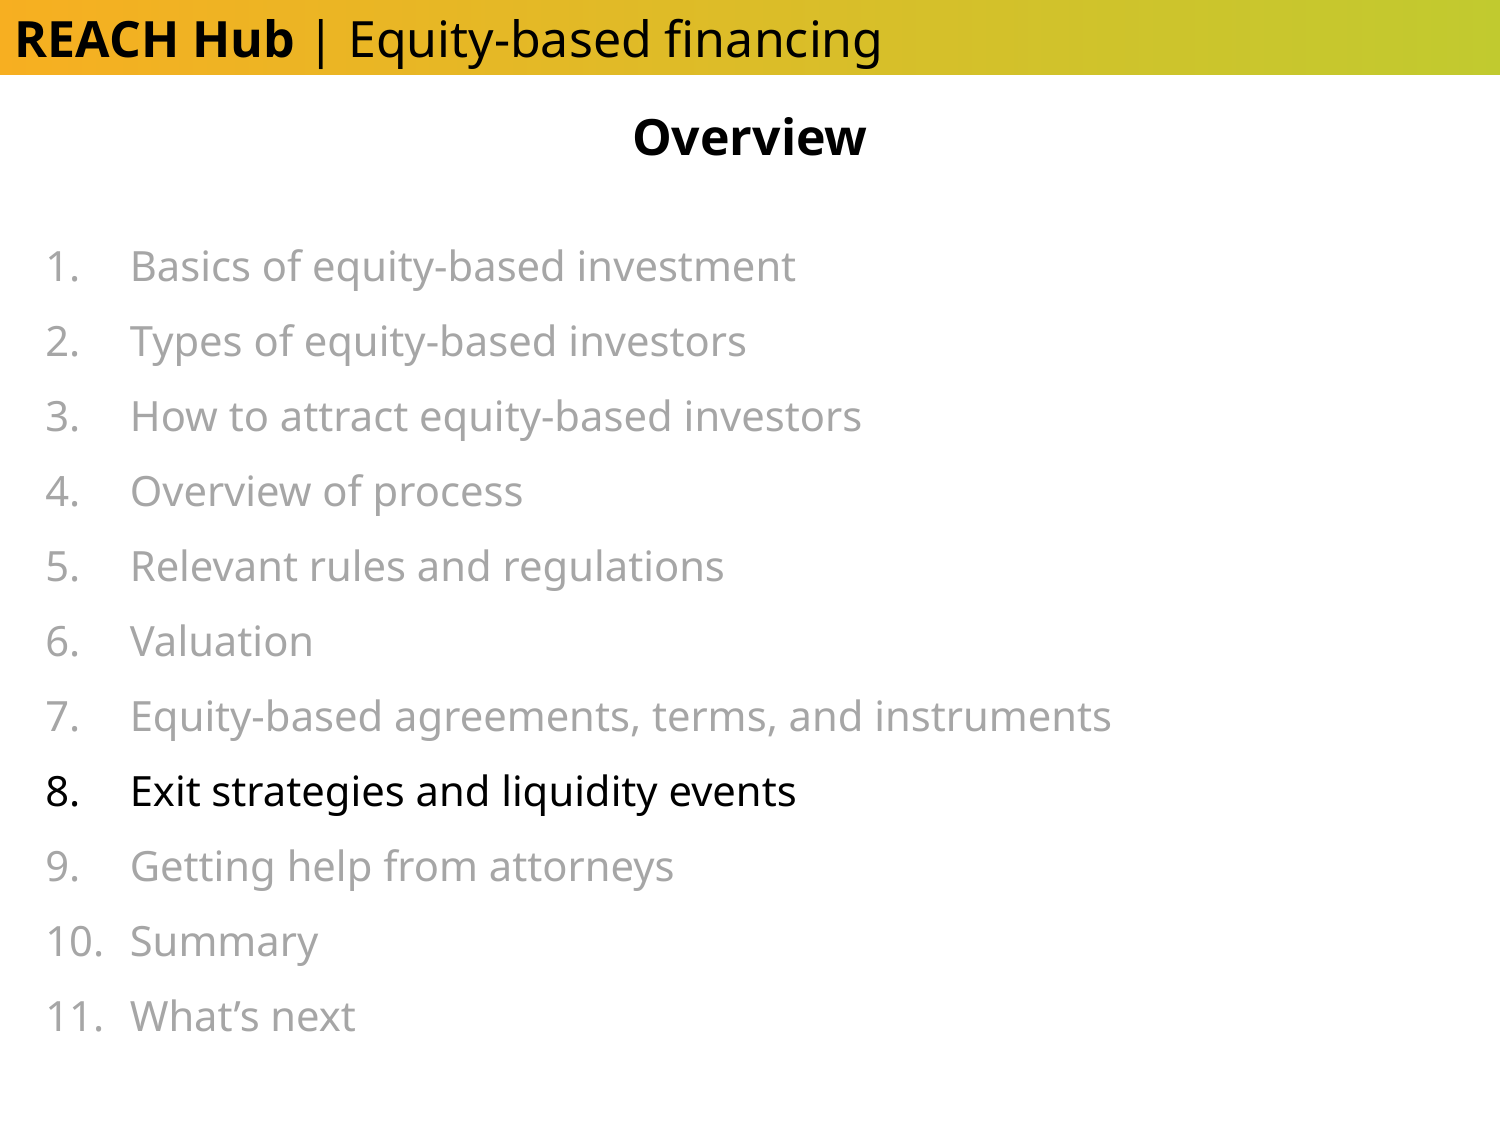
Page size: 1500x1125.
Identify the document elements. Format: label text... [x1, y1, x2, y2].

text_box REACH Hub | Equity-based financing [0, 0, 1500, 75]
text_box Overview Basics of equity-based investment Types of equity-based investors How to attract equity-based investors Overview of process Relevant rules and regulations Valuation Equity-based agreements, terms, and instruments Exit strategies and liquidity events Getting help from attorneys Summary What’s next [30, 97, 1470, 1048]
